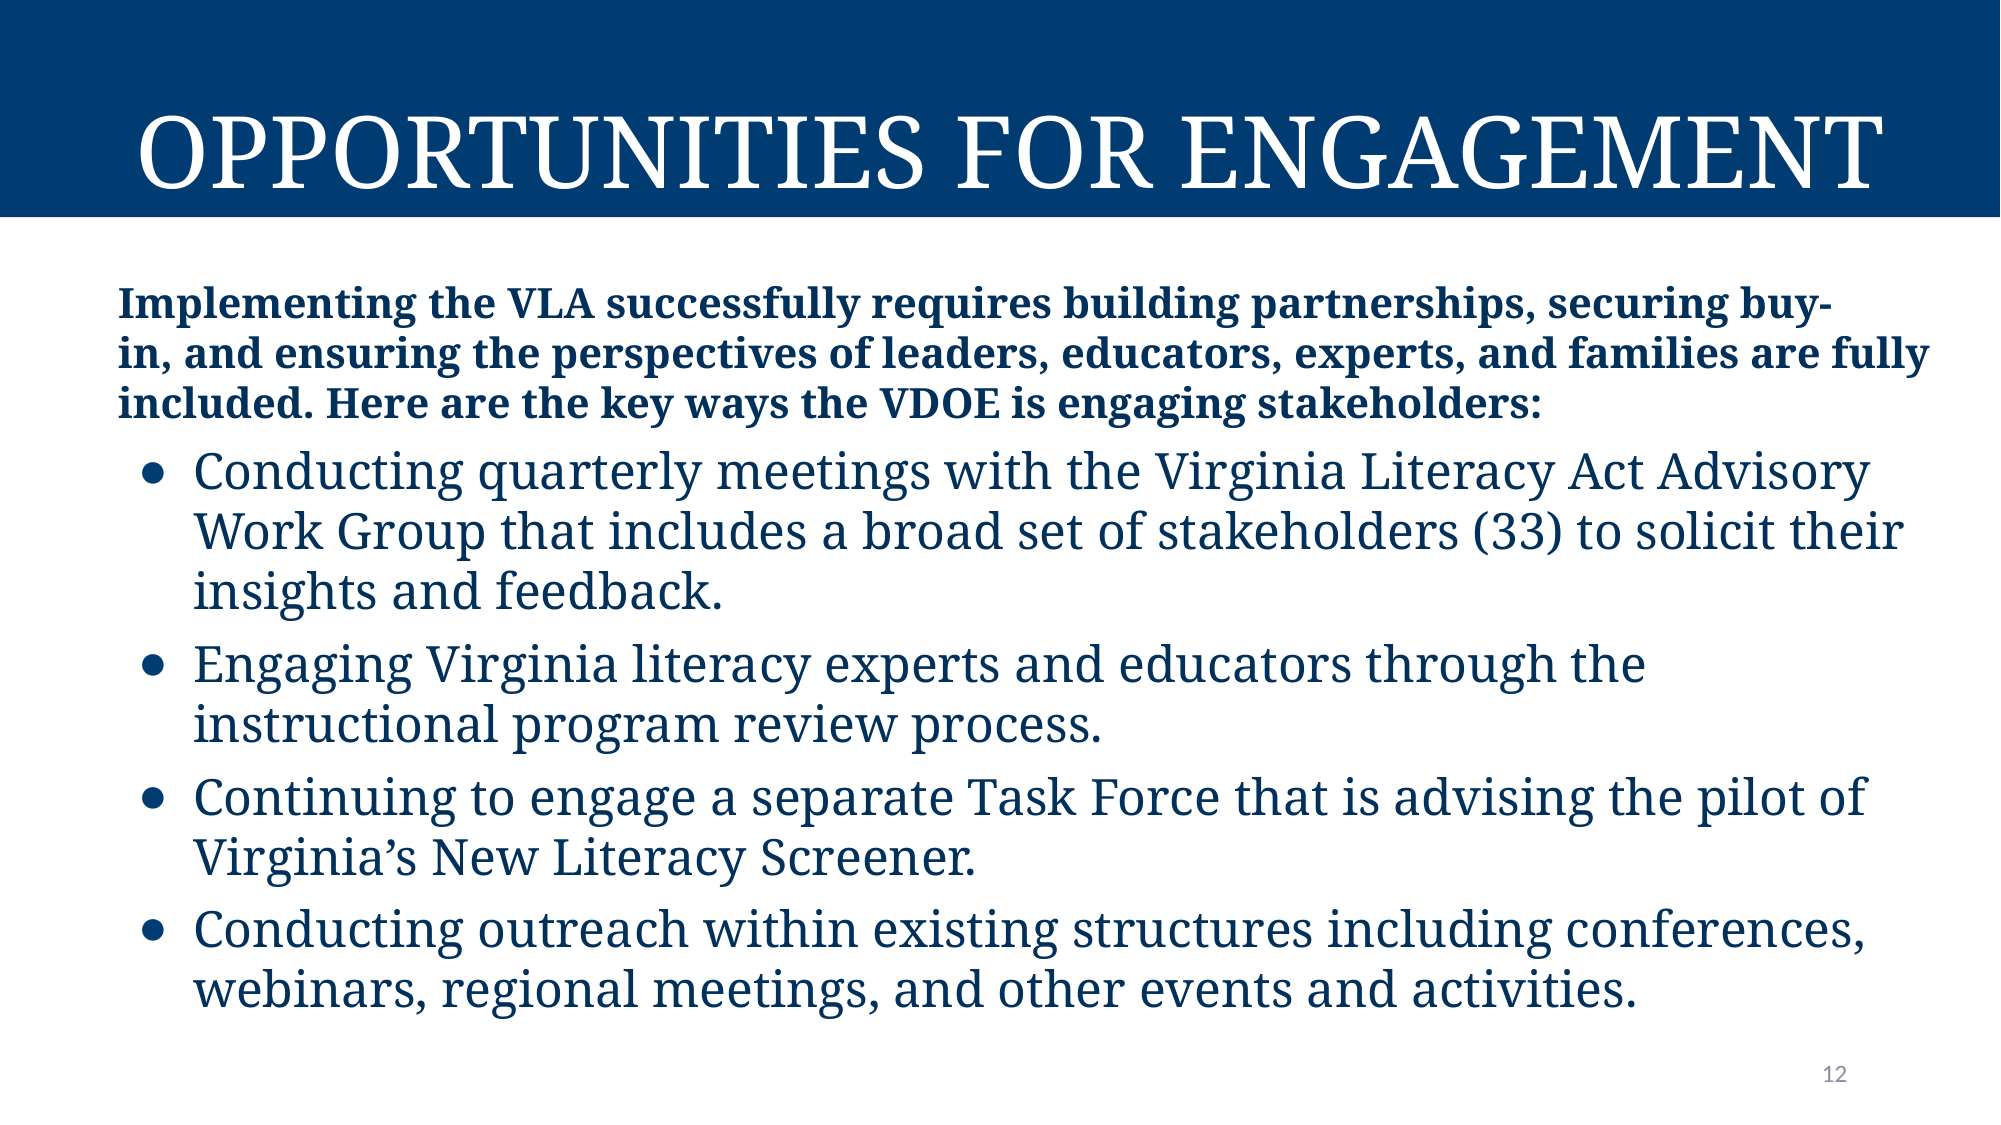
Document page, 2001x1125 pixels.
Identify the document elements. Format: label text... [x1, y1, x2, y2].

text_box Implementing the VLA successfully requires building partnerships, securing buy-in, and ensuring the perspectives of leaders, educators, experts, and families are fully included. Here are the key ways the VDOE is engaging stakeholders: Conducting quarterly meetings with the Virginia Literacy Act Advisory Work Group that includes a broad set of stakeholders (33) to solicit their insights and feedback. Engaging Virginia literacy experts and educators through the instructional program review process. Continuing to engage a separate Task Force that is advising the pilot of Virginia’s New Literacy Screener. Conducting outreach within existing structures including conferences, webinars, regional meetings, and other events and activities. [98, 257, 1962, 420]
title Opportunities for Engagement [0, 0, 2000, 218]
slide_number 12 [1412, 1042, 1863, 1103]
